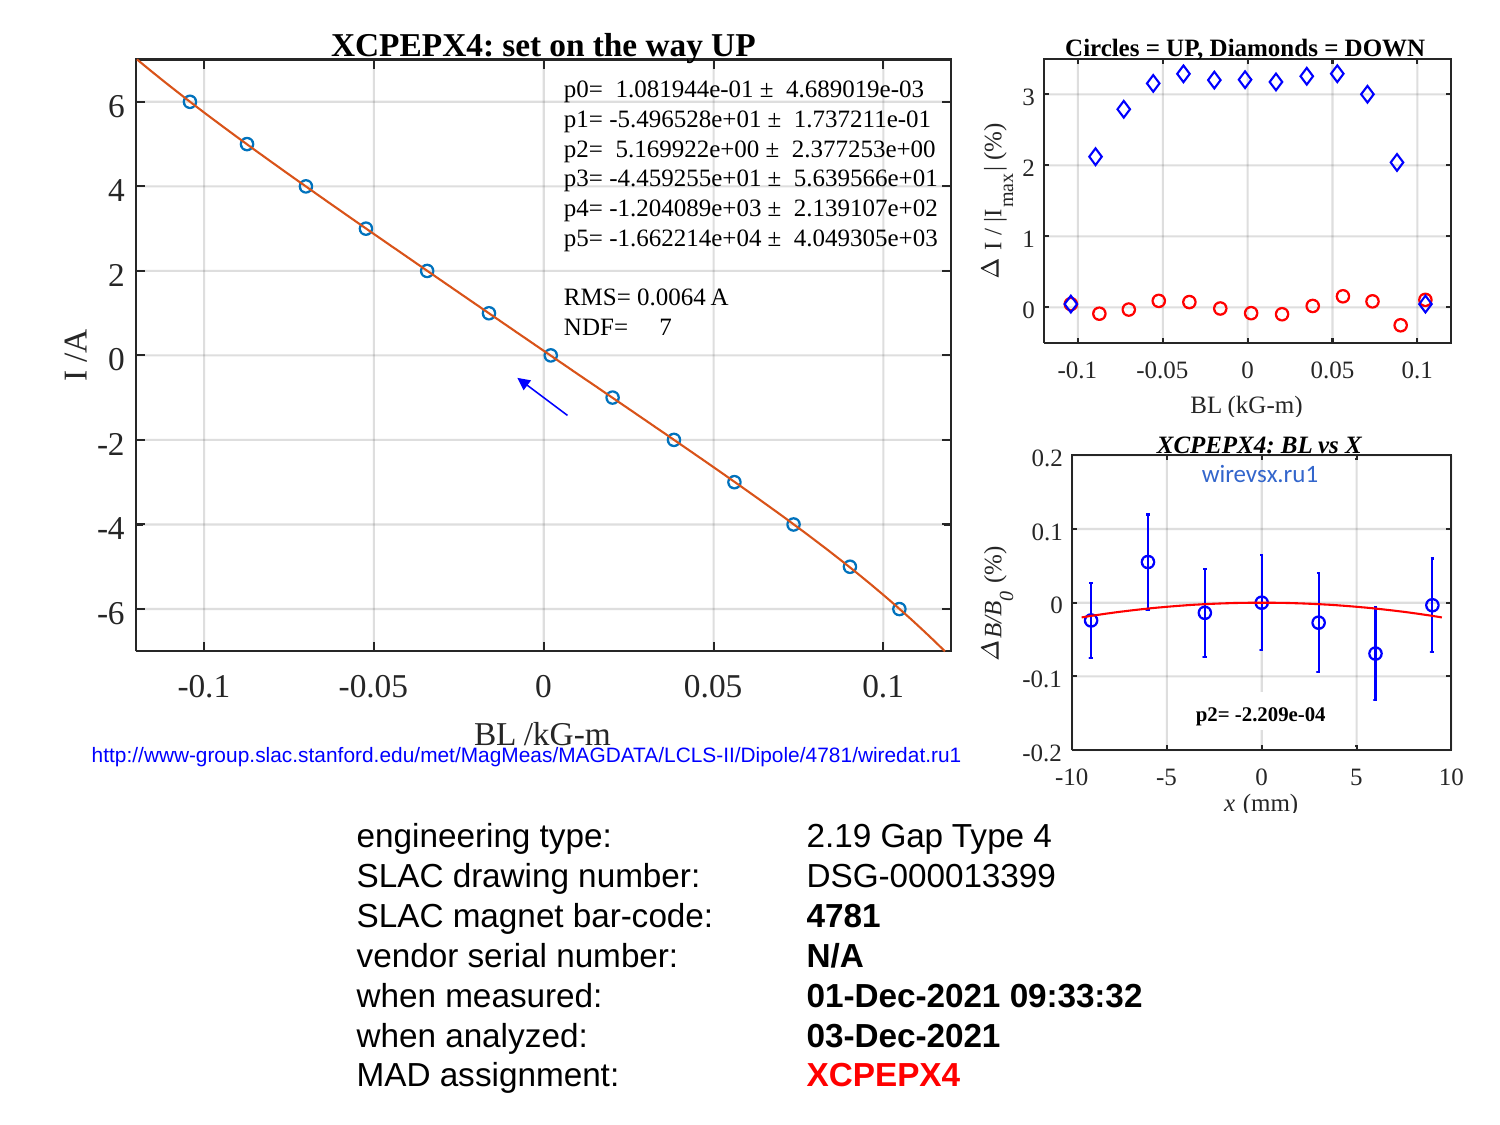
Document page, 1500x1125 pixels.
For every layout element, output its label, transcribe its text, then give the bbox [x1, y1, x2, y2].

text_box engineering type: 2.19 Gap Type 4 SLAC drawing number: DSG-000013399 SLAC magnet bar-code: 4781 vendor serial number: N/A when measured: 01-Dec-2021 09:33:32 when analyzed: 03-Dec-2021 MAD assignment: XCPEPX4 [341, 806, 1158, 1101]
picture [0, 0, 1500, 813]
